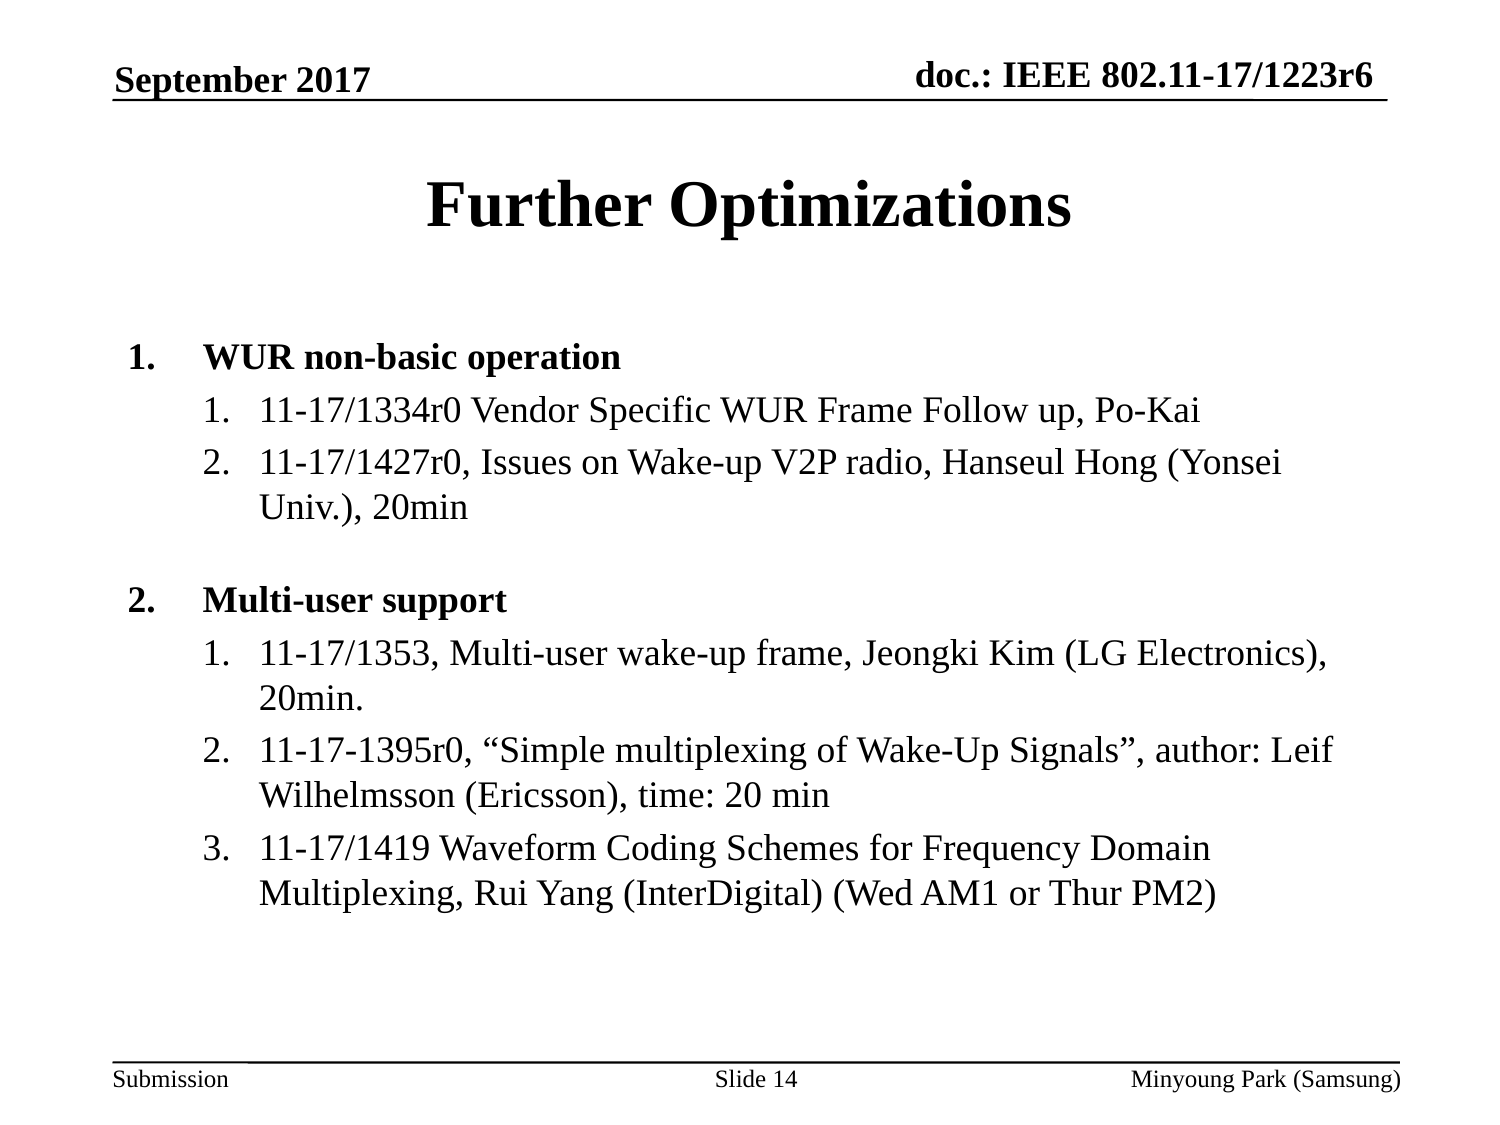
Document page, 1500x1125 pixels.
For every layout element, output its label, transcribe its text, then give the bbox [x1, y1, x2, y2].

slide_number Slide 14 [712, 1061, 800, 1093]
list WUR non-basic operation 11-17/1334r0 Vendor Specific WUR Frame Follow up, Po-Kai 11-17/1427r0, Issues on Wake-up V2P radio, Hanseul Hong (Yonsei Univ.), 20min Multi-user support 11-17/1353, Multi-user wake-up frame, Jeongki Kim (LG Electronics), 20min. 11-17-1395r0, “Simple multiplexing of Wake-Up Signals”, author: Leif Wilhelmsson (Ericsson), time: 20 min 11-17/1419 Waveform Coding Schemes for Frequency Domain Multiplexing, Rui Yang (InterDigital) (Wed AM1 or Thur PM2) [112, 324, 1388, 1000]
title Further Optimizations [112, 112, 1388, 288]
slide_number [114, 54, 374, 101]
footer Minyoung Park (Samsung) [949, 1061, 1402, 1093]
